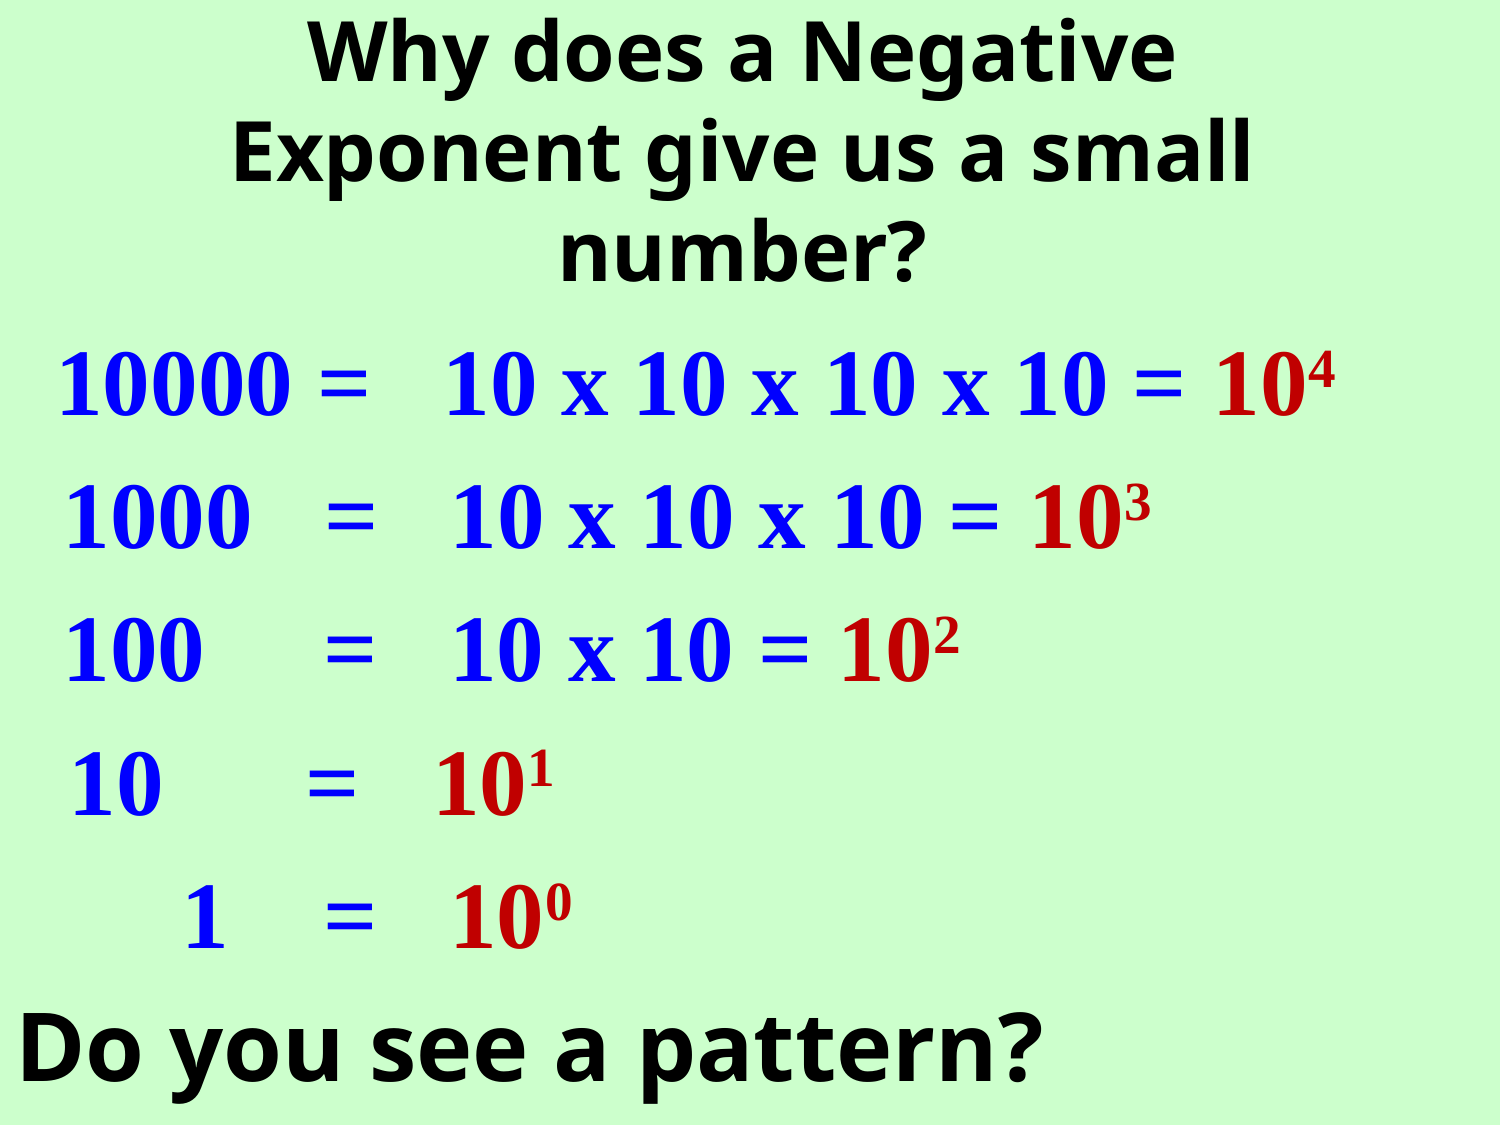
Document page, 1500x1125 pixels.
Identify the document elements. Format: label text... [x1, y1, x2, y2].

list 10000 = 10 x 10 x 10 x 10 = 104 1000 = 10 x 10 x 10 = 103 100 = 10 x 10 = 102 10 = 101 1 = 100 Do you see a pattern? [0, 312, 1456, 1125]
title Why does a Negative Exponent give us a small number? [105, 54, 1381, 243]
